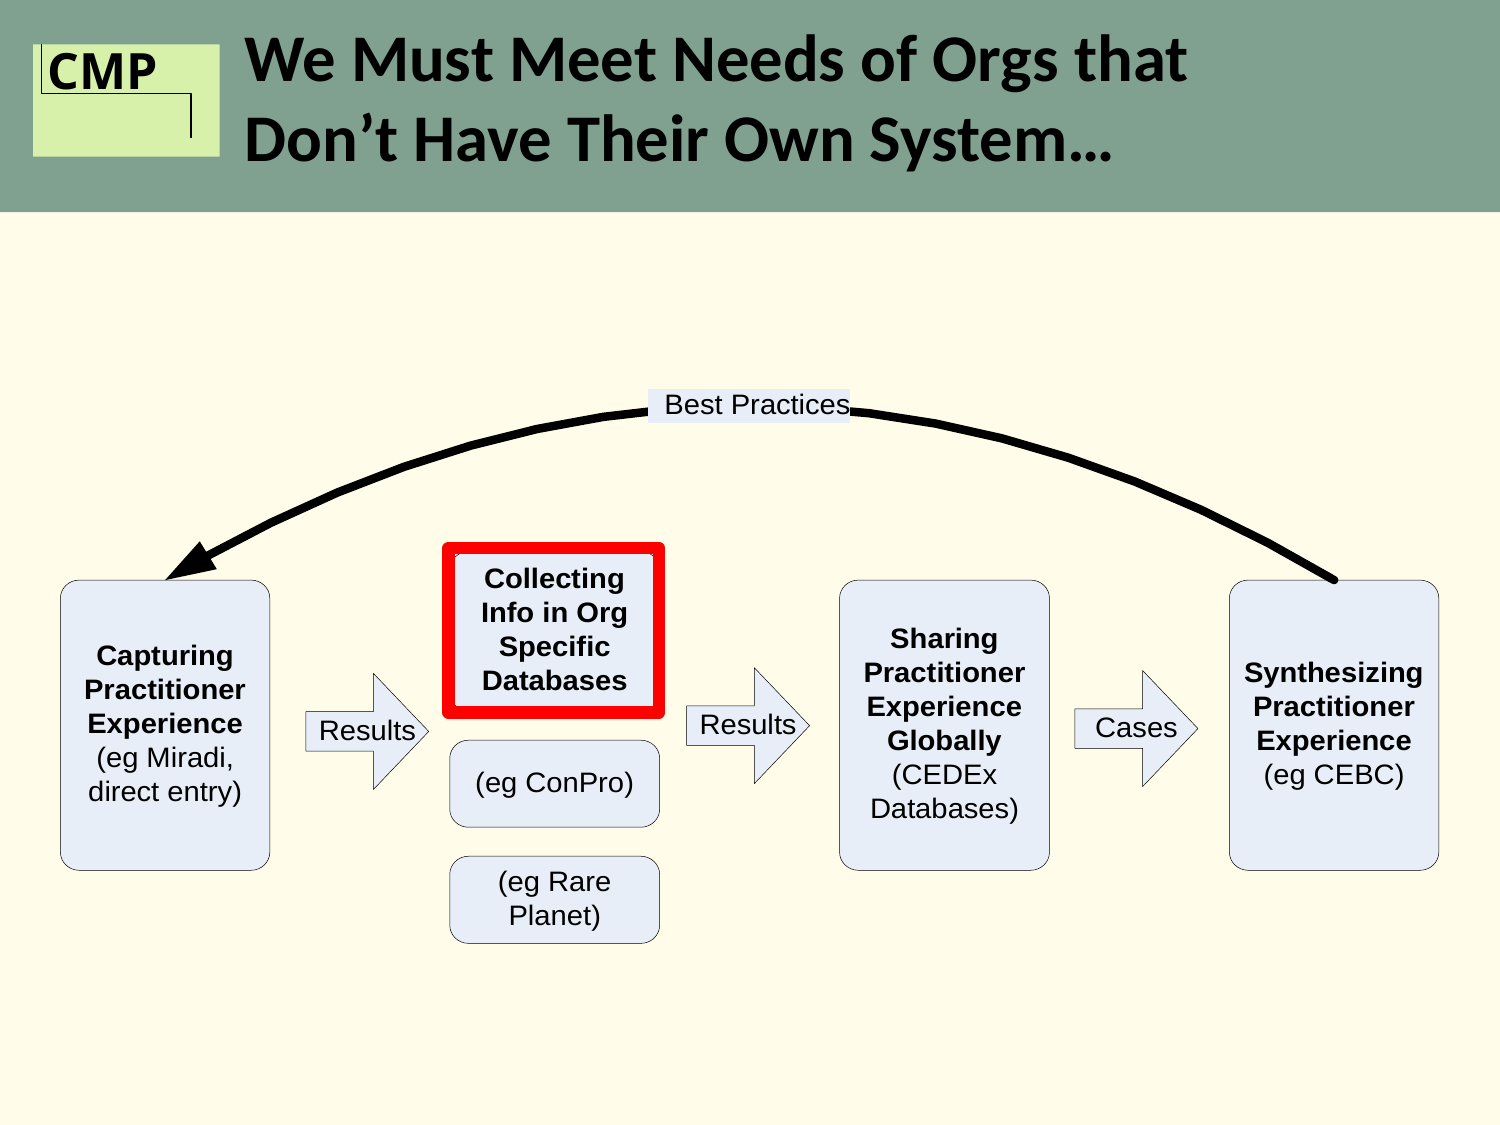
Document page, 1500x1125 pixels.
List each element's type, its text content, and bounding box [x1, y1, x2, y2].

title We Must Meet Needs of Orgs that Don’t Have Their Own System… [229, 16, 1426, 173]
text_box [57, 355, 1443, 1125]
